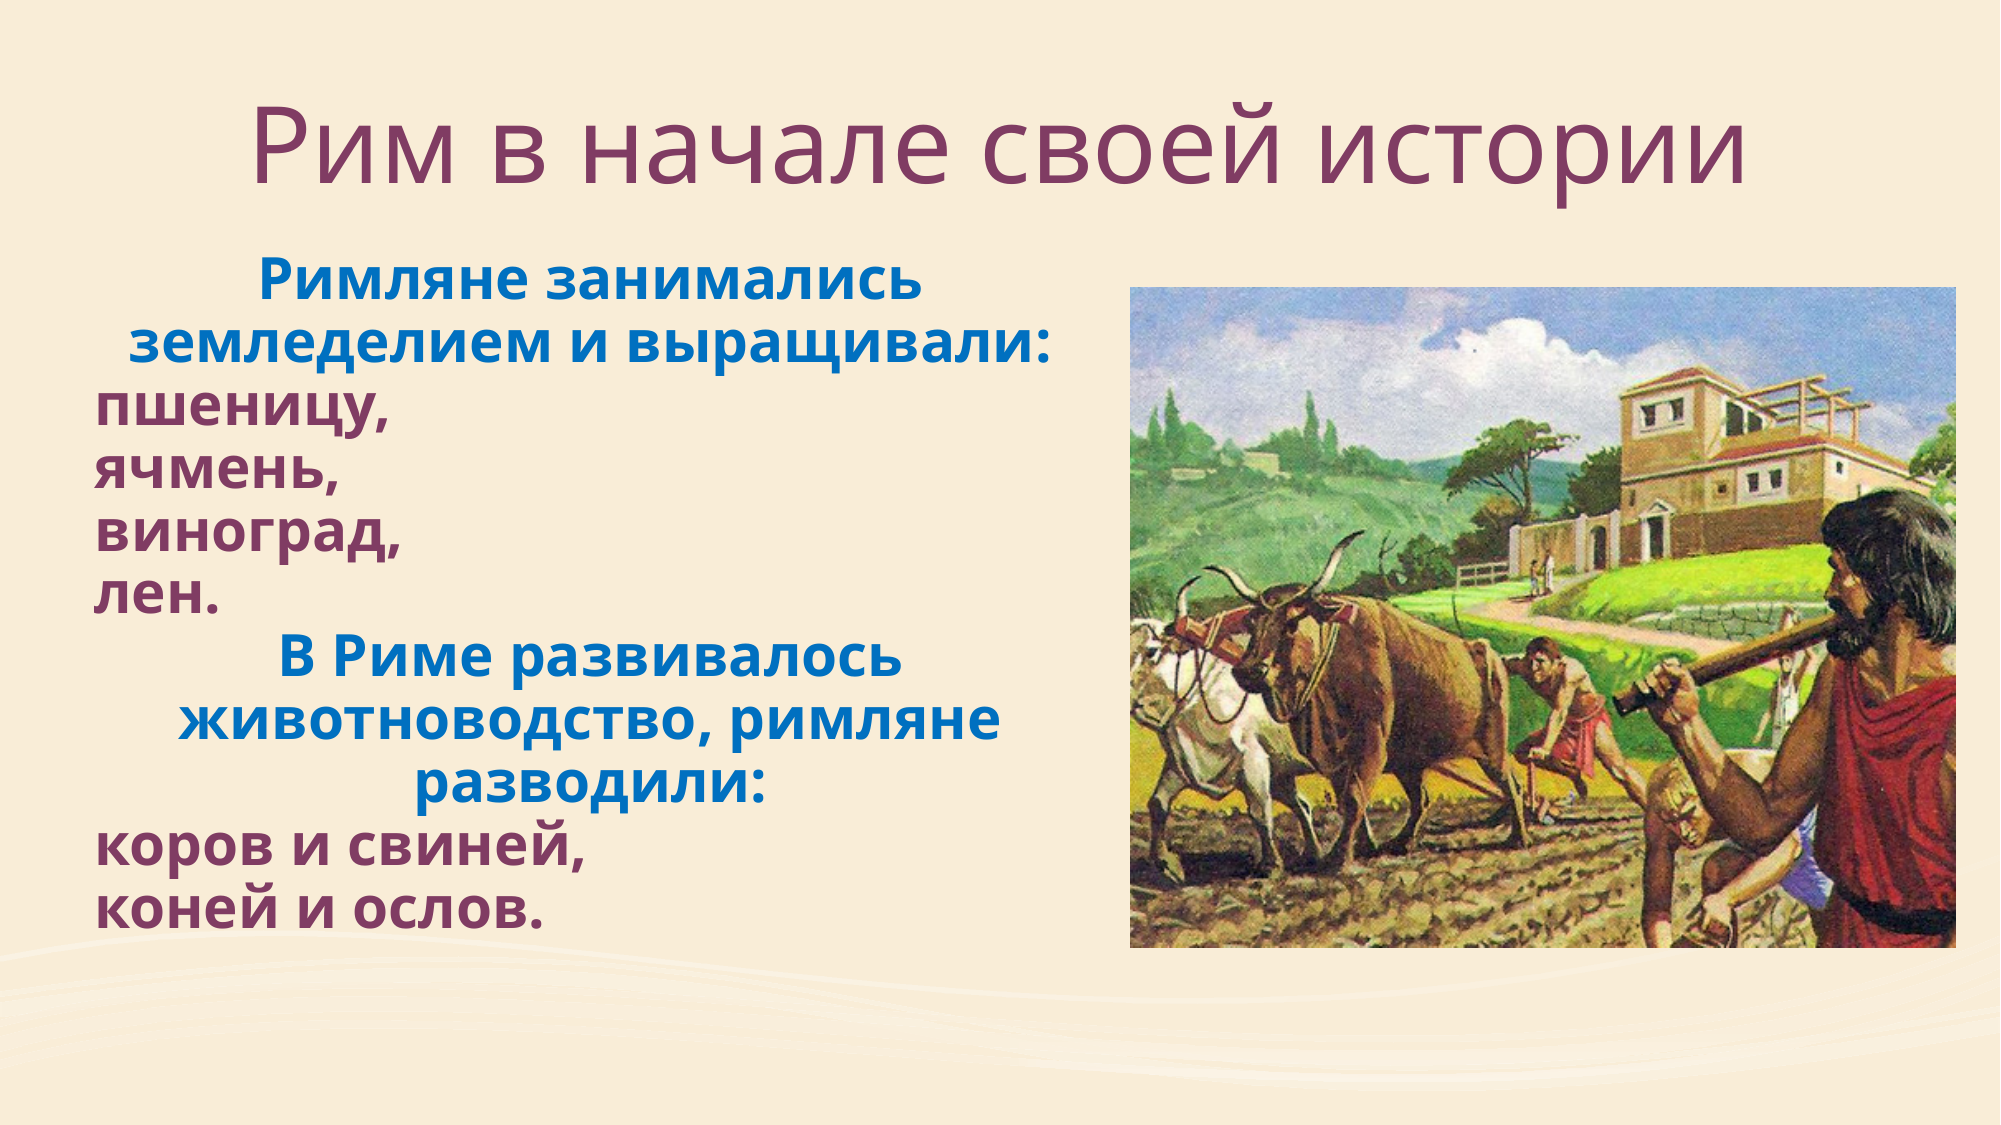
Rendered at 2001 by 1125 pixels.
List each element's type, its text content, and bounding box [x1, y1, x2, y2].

list Римляне занимались земледелием и выращивали: пшеницу, ячмень, виноград, лен. В Риме развивалось животноводство, римляне разводили: коров и свиней, коней и ослов. [79, 242, 1102, 1068]
title Рим в начале своей истории [212, 68, 1788, 213]
picture [1130, 287, 1956, 948]
